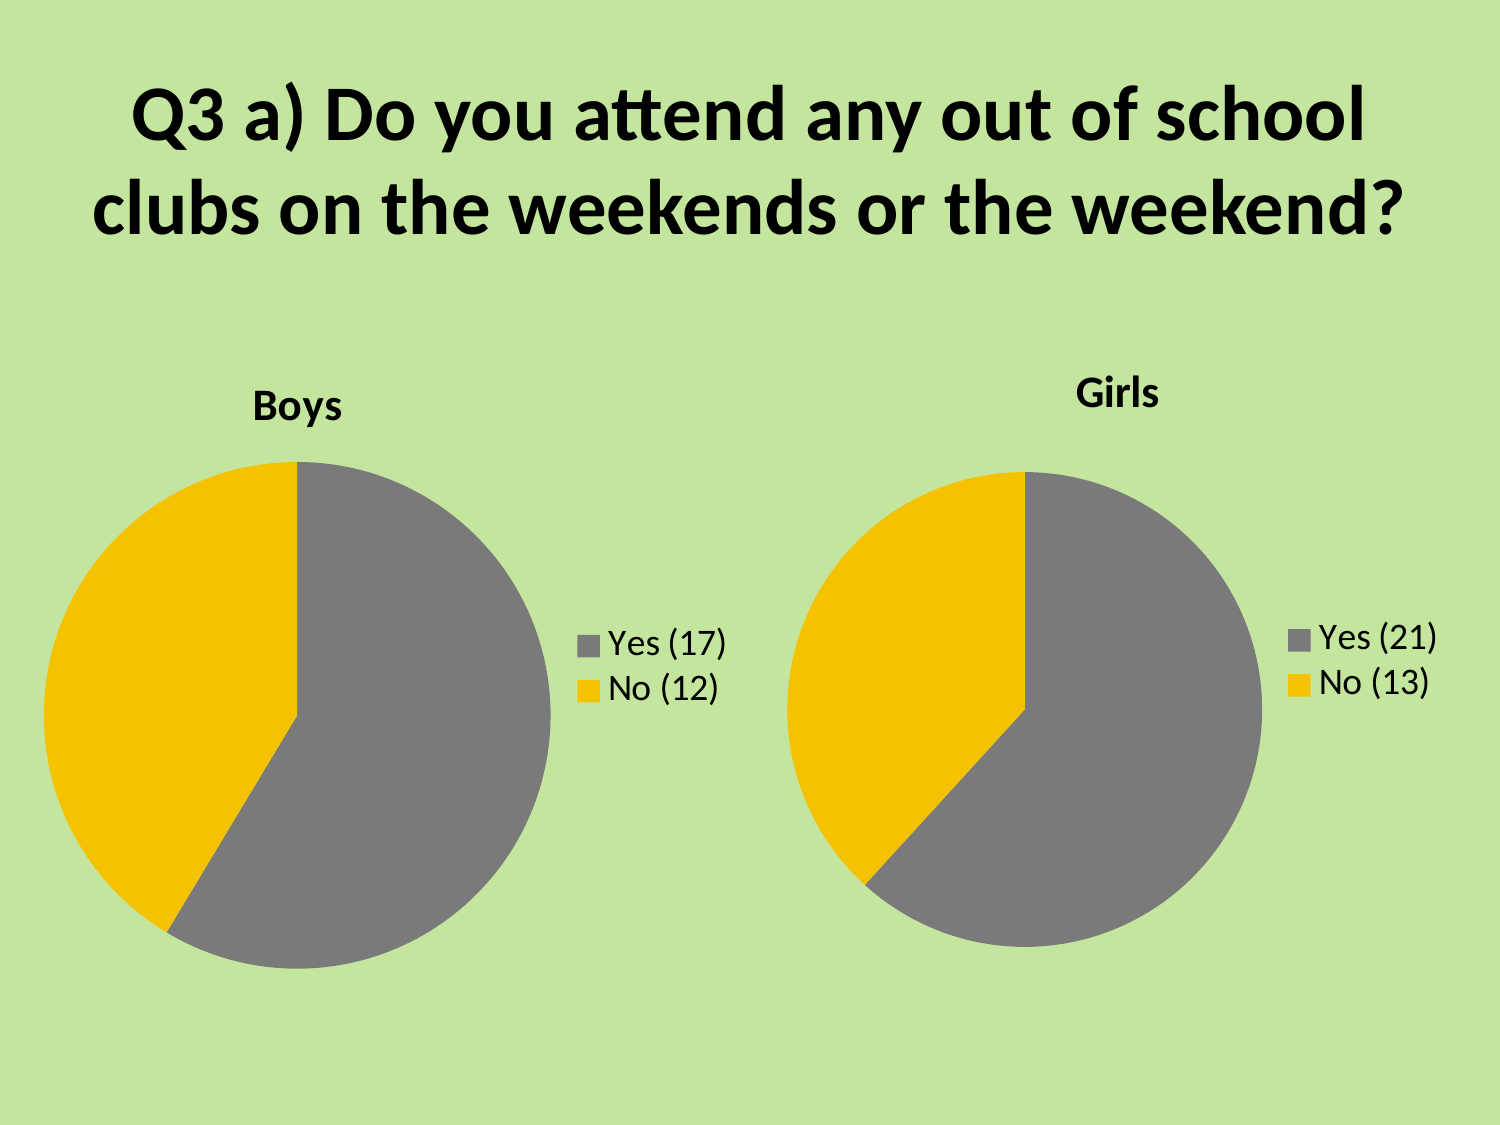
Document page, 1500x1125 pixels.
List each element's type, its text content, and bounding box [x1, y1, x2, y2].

chart [29, 349, 752, 988]
title Q3 a) Do you attend any out of school clubs on the weekends or the weekend? [75, 45, 1425, 268]
chart [773, 337, 1463, 988]
